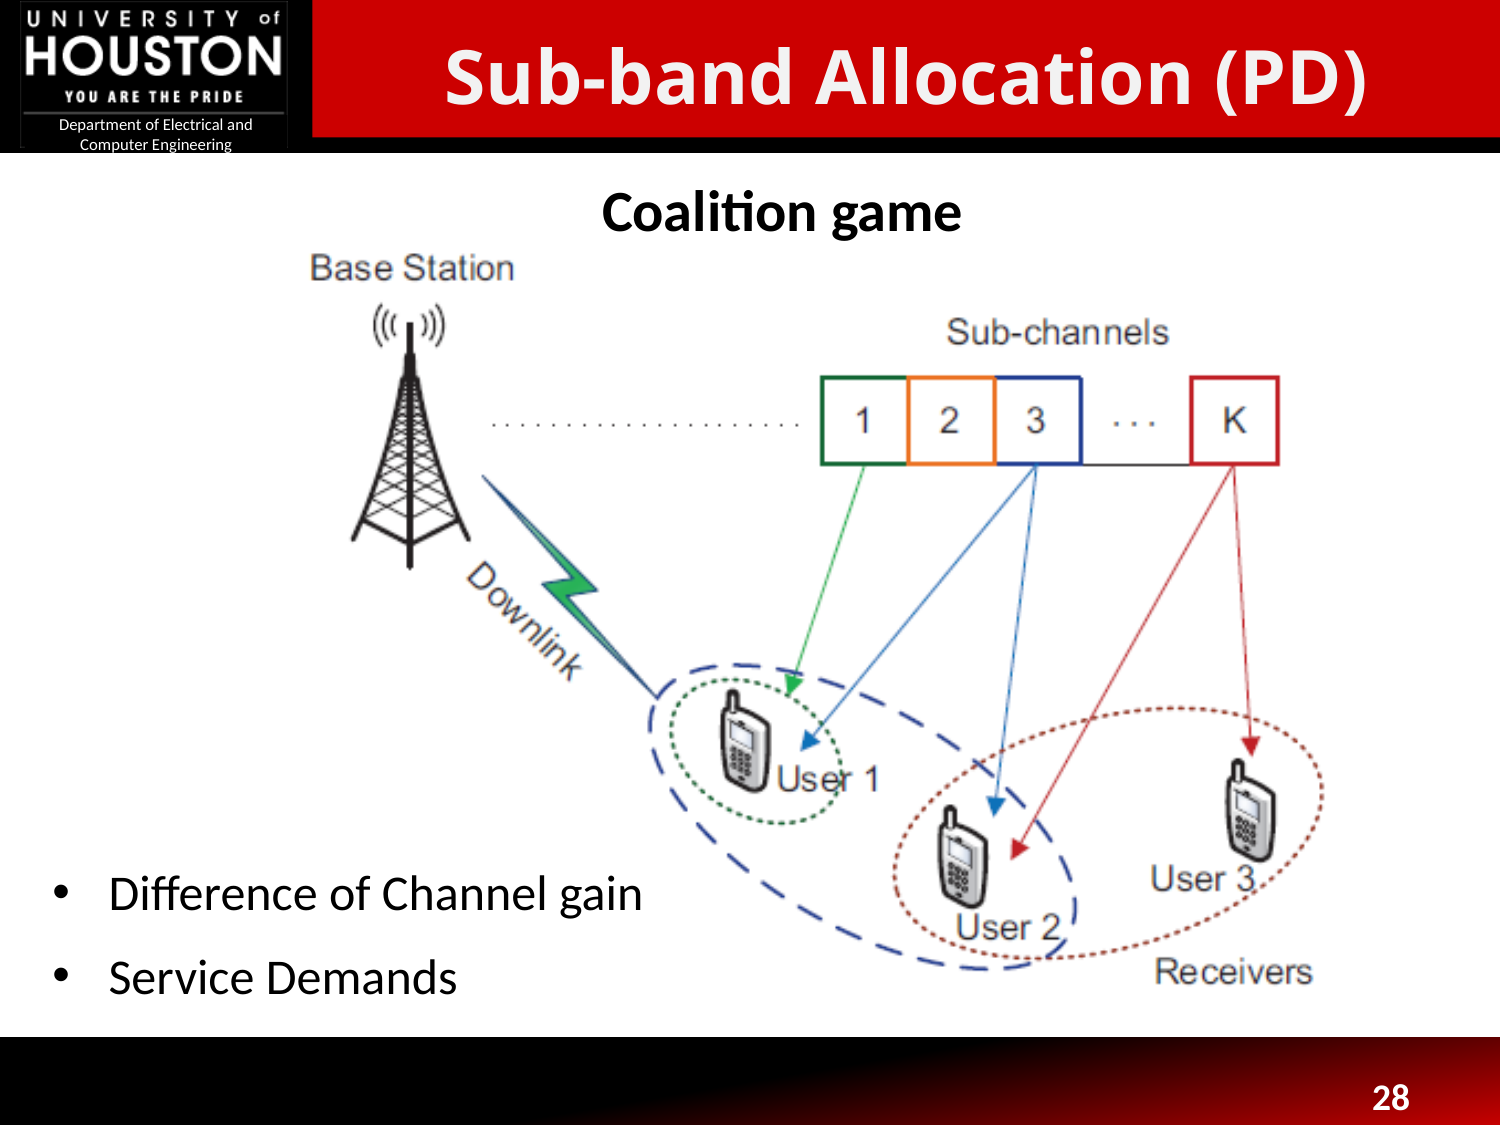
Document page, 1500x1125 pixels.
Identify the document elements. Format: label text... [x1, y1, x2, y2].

slide_number 28 [1074, 1065, 1425, 1125]
picture [237, 199, 1349, 1031]
picture [20, 1, 288, 148]
text_box Service Demands [37, 936, 232, 1012]
list Sub-band Allocation (PD) [337, 24, 1475, 125]
text_box Difference of Channel gain [37, 853, 232, 929]
text_box Coalition game [587, 165, 1500, 250]
